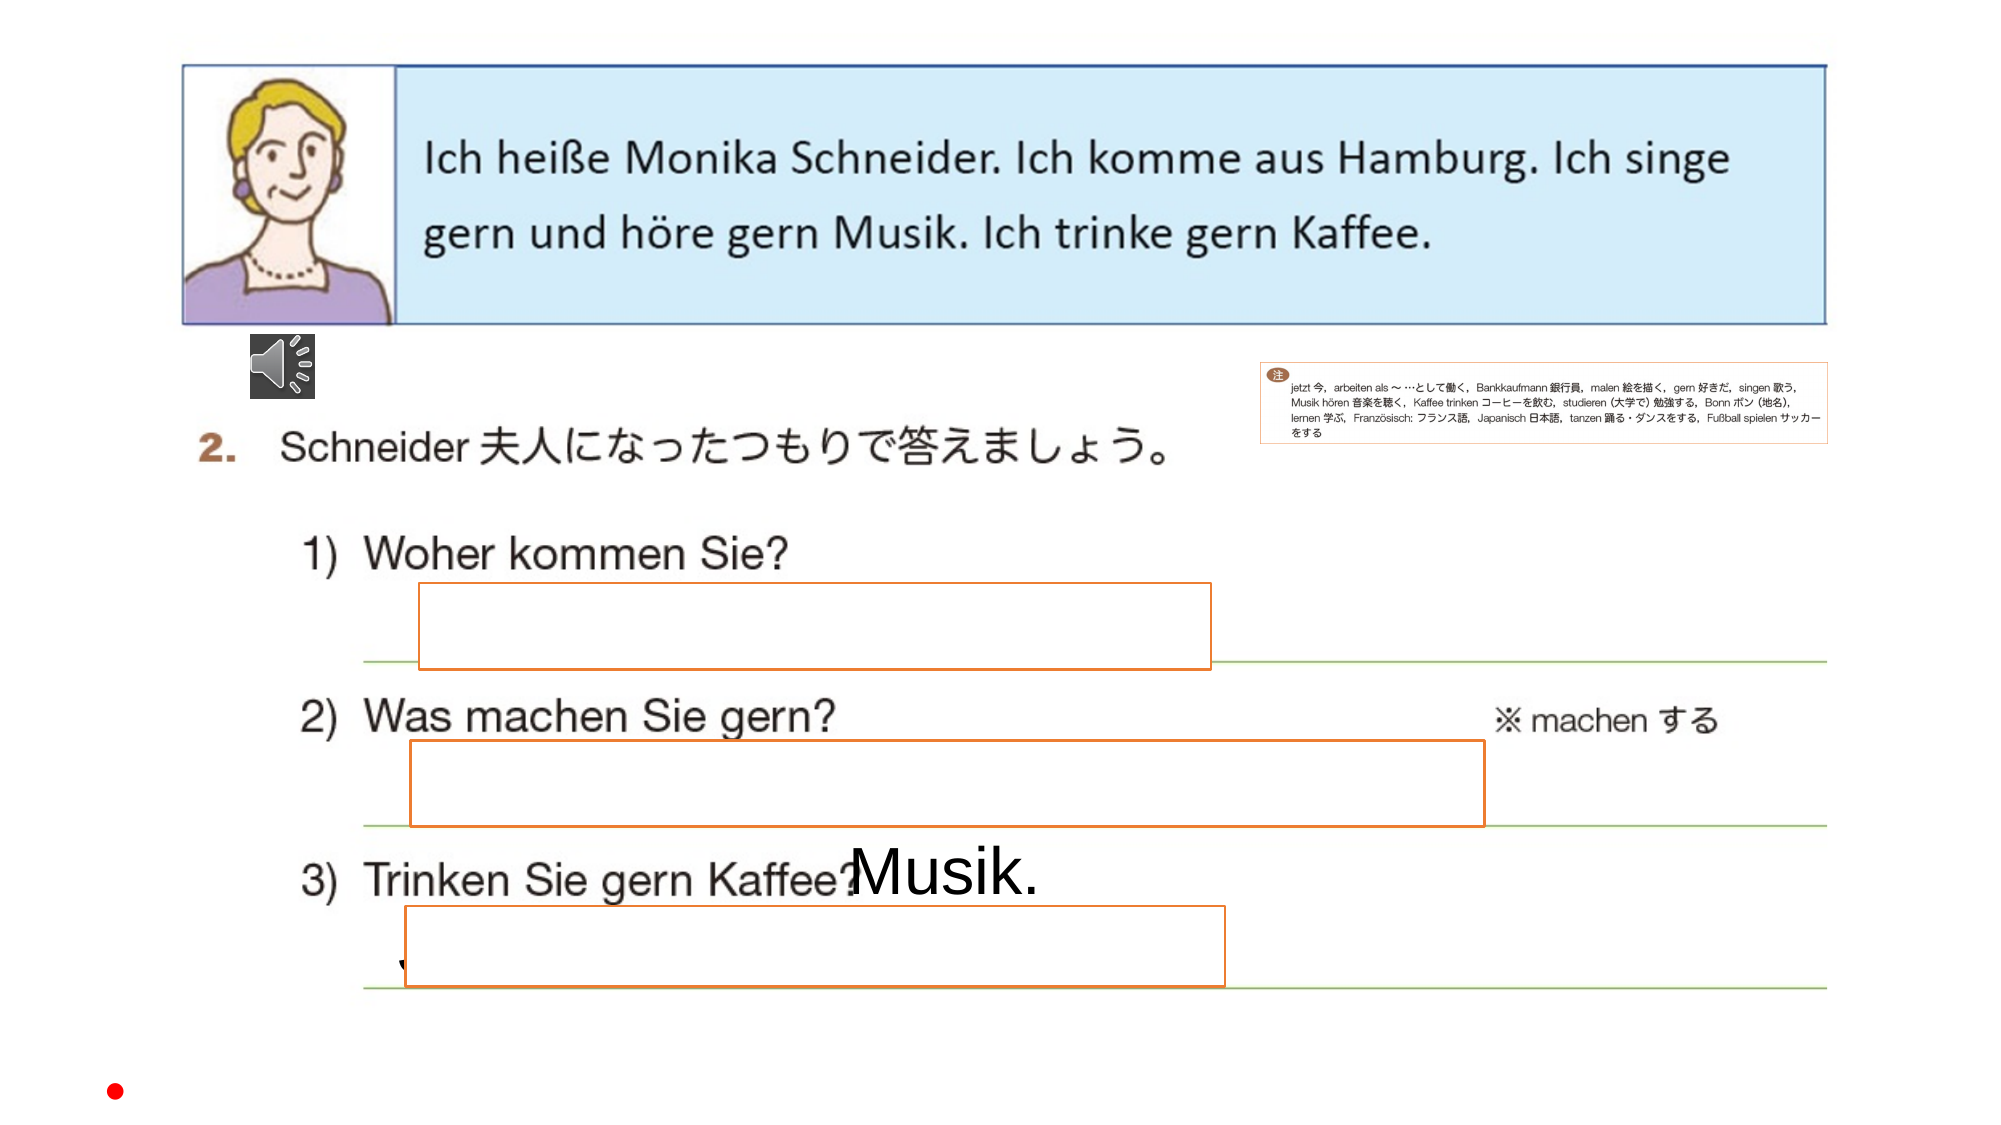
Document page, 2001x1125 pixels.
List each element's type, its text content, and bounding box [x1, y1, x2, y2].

picture [128, 33, 1912, 1038]
text_box ● [91, 1043, 166, 1110]
